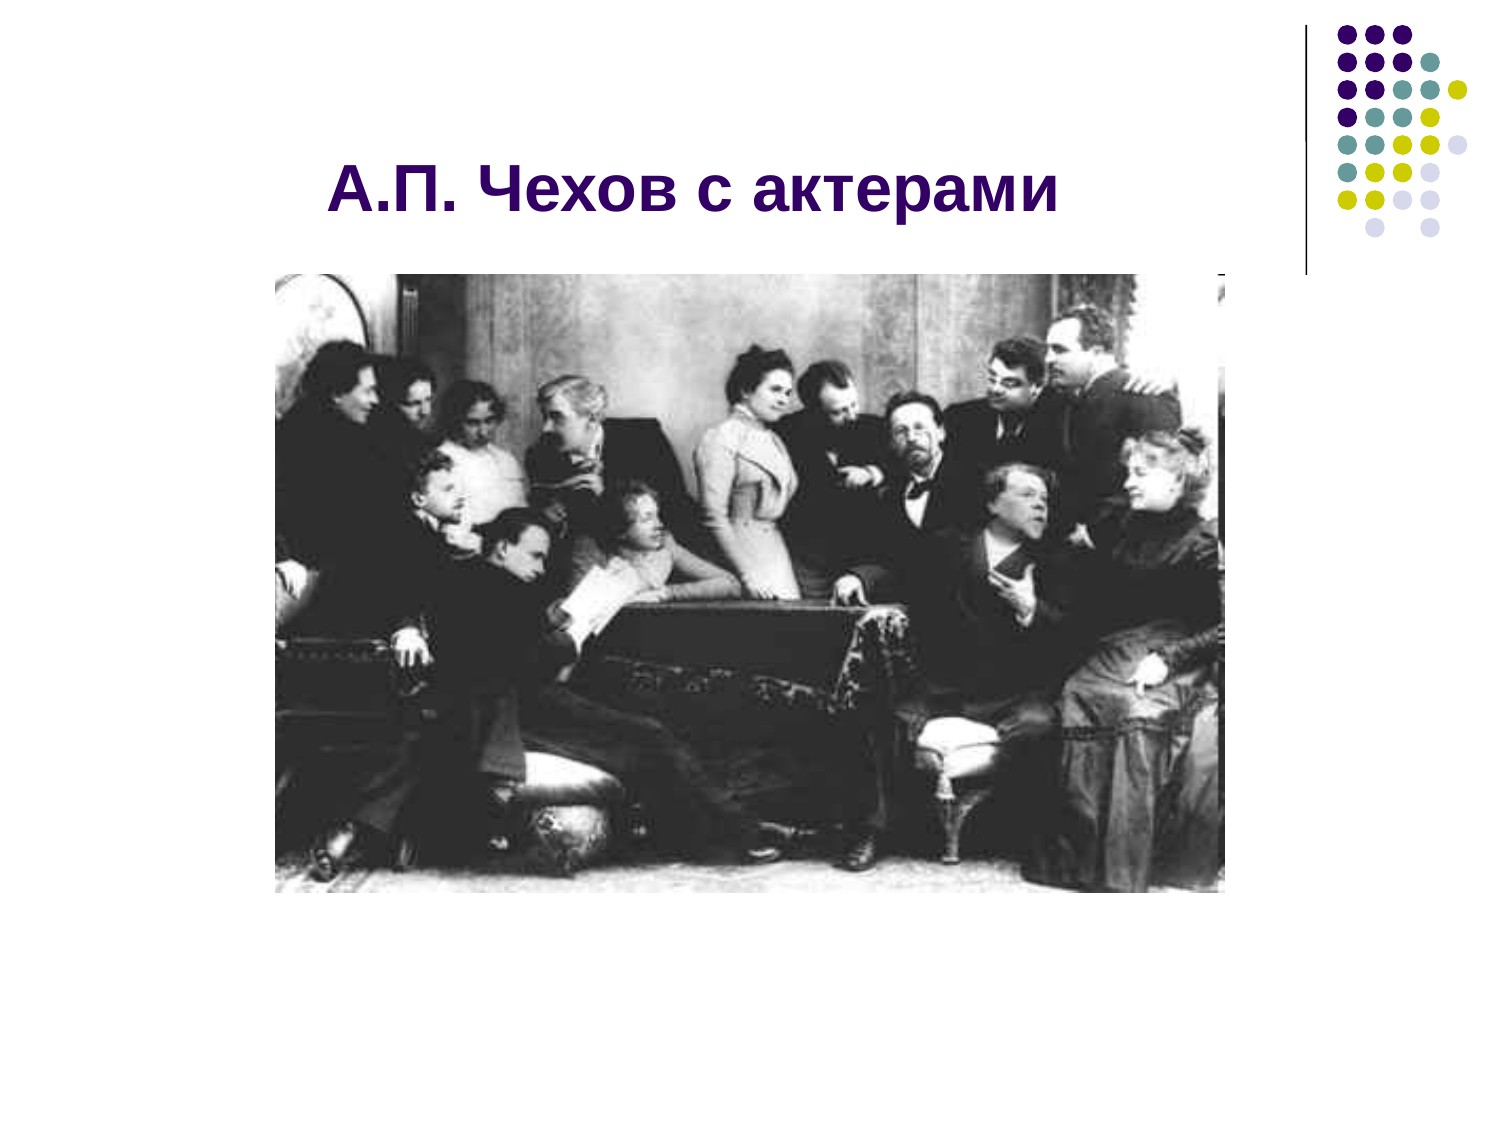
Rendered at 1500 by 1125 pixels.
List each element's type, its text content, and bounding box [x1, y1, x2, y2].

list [274, 274, 1226, 893]
title А.П. Чехов с актерами [74, 99, 1313, 233]
